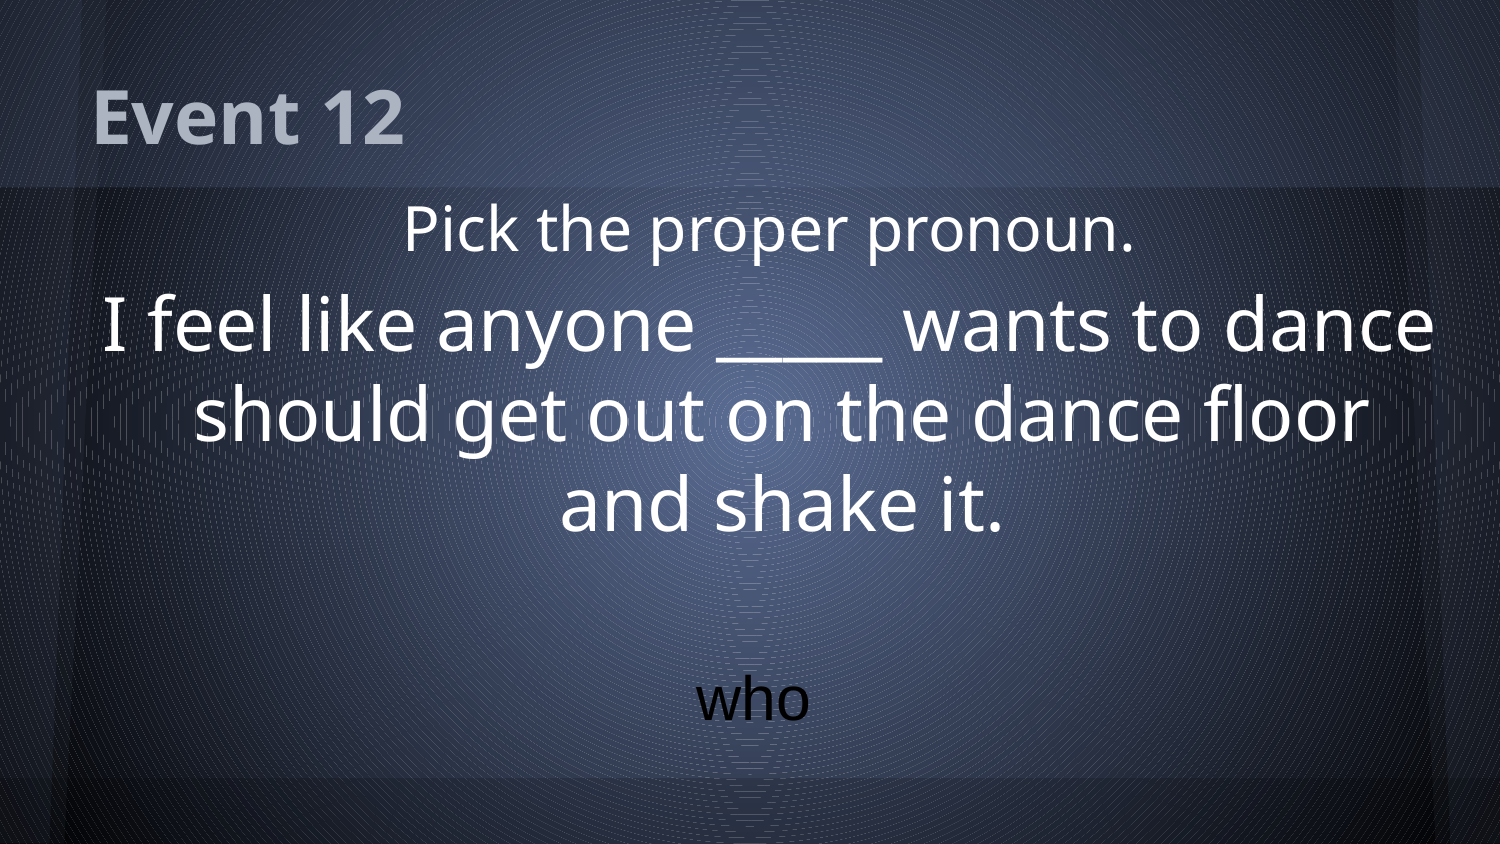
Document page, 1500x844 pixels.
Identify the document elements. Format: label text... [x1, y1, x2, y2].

text_box who [74, 642, 1434, 800]
title Event 12 [75, 33, 1425, 174]
list Pick the proper pronoun. I feel like anyone _____ wants to dance should get out on the dance floor and shake it. [46, 174, 1462, 346]
